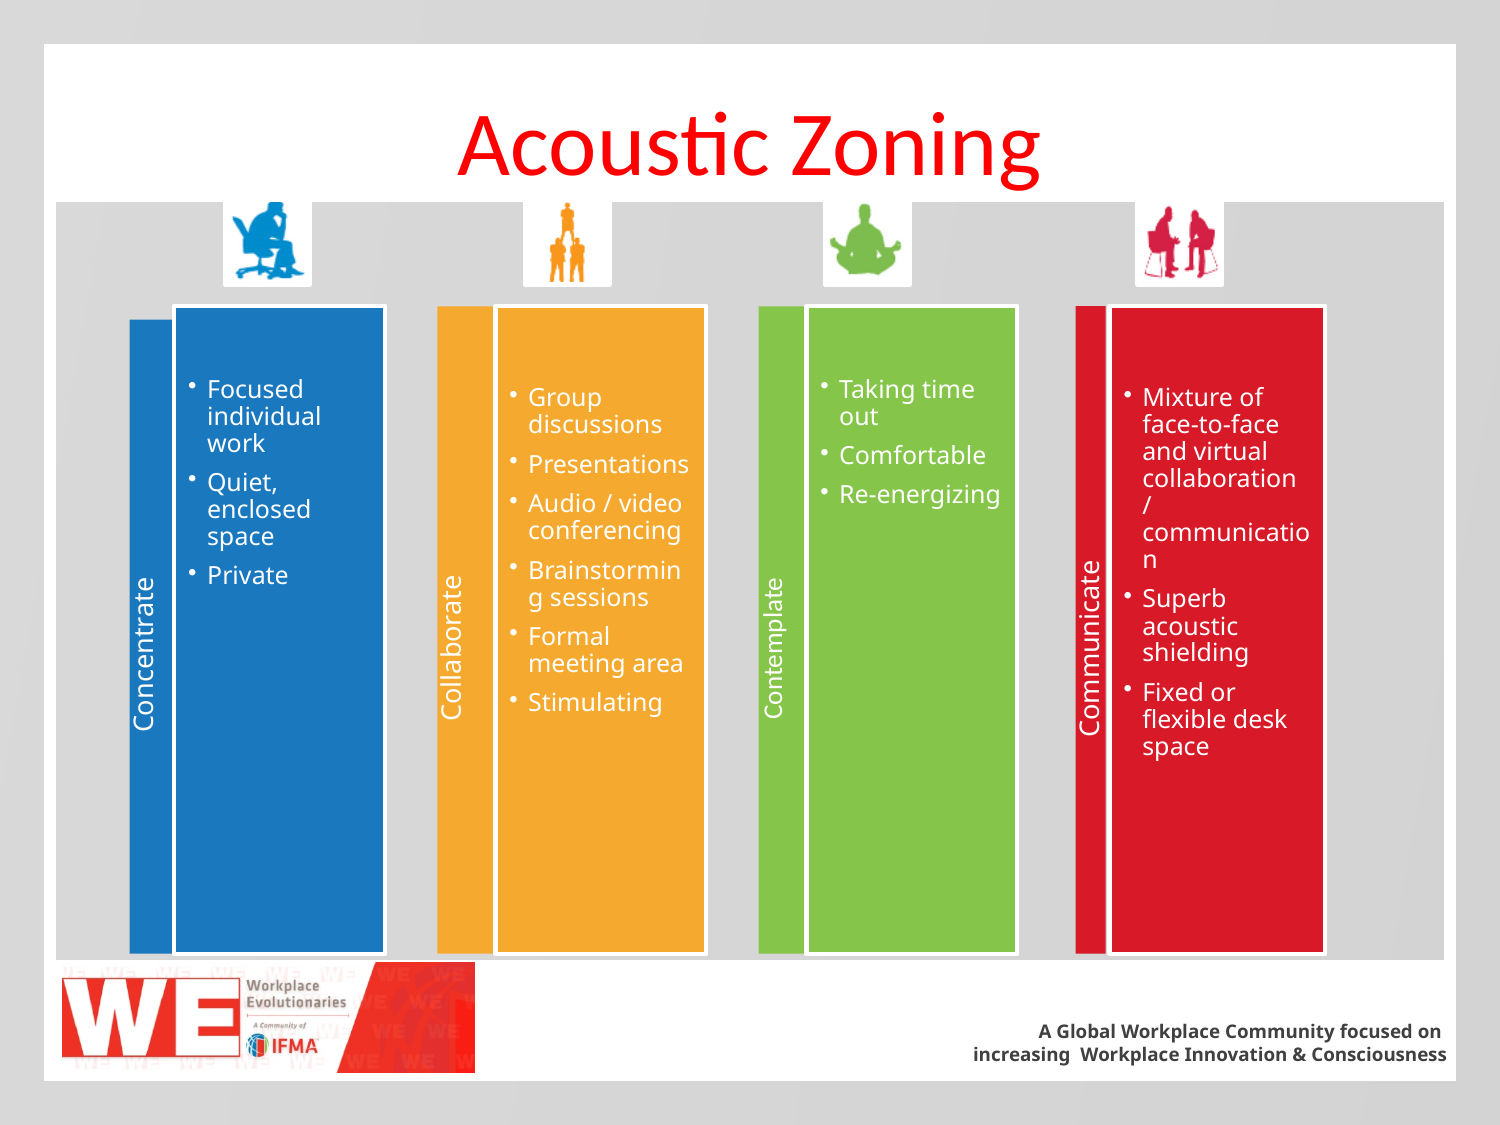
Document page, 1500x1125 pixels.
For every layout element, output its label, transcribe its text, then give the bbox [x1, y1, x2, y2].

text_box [124, 99, 1331, 1056]
picture [62, 962, 475, 1073]
title Acoustic Zoning [75, 45, 1425, 233]
